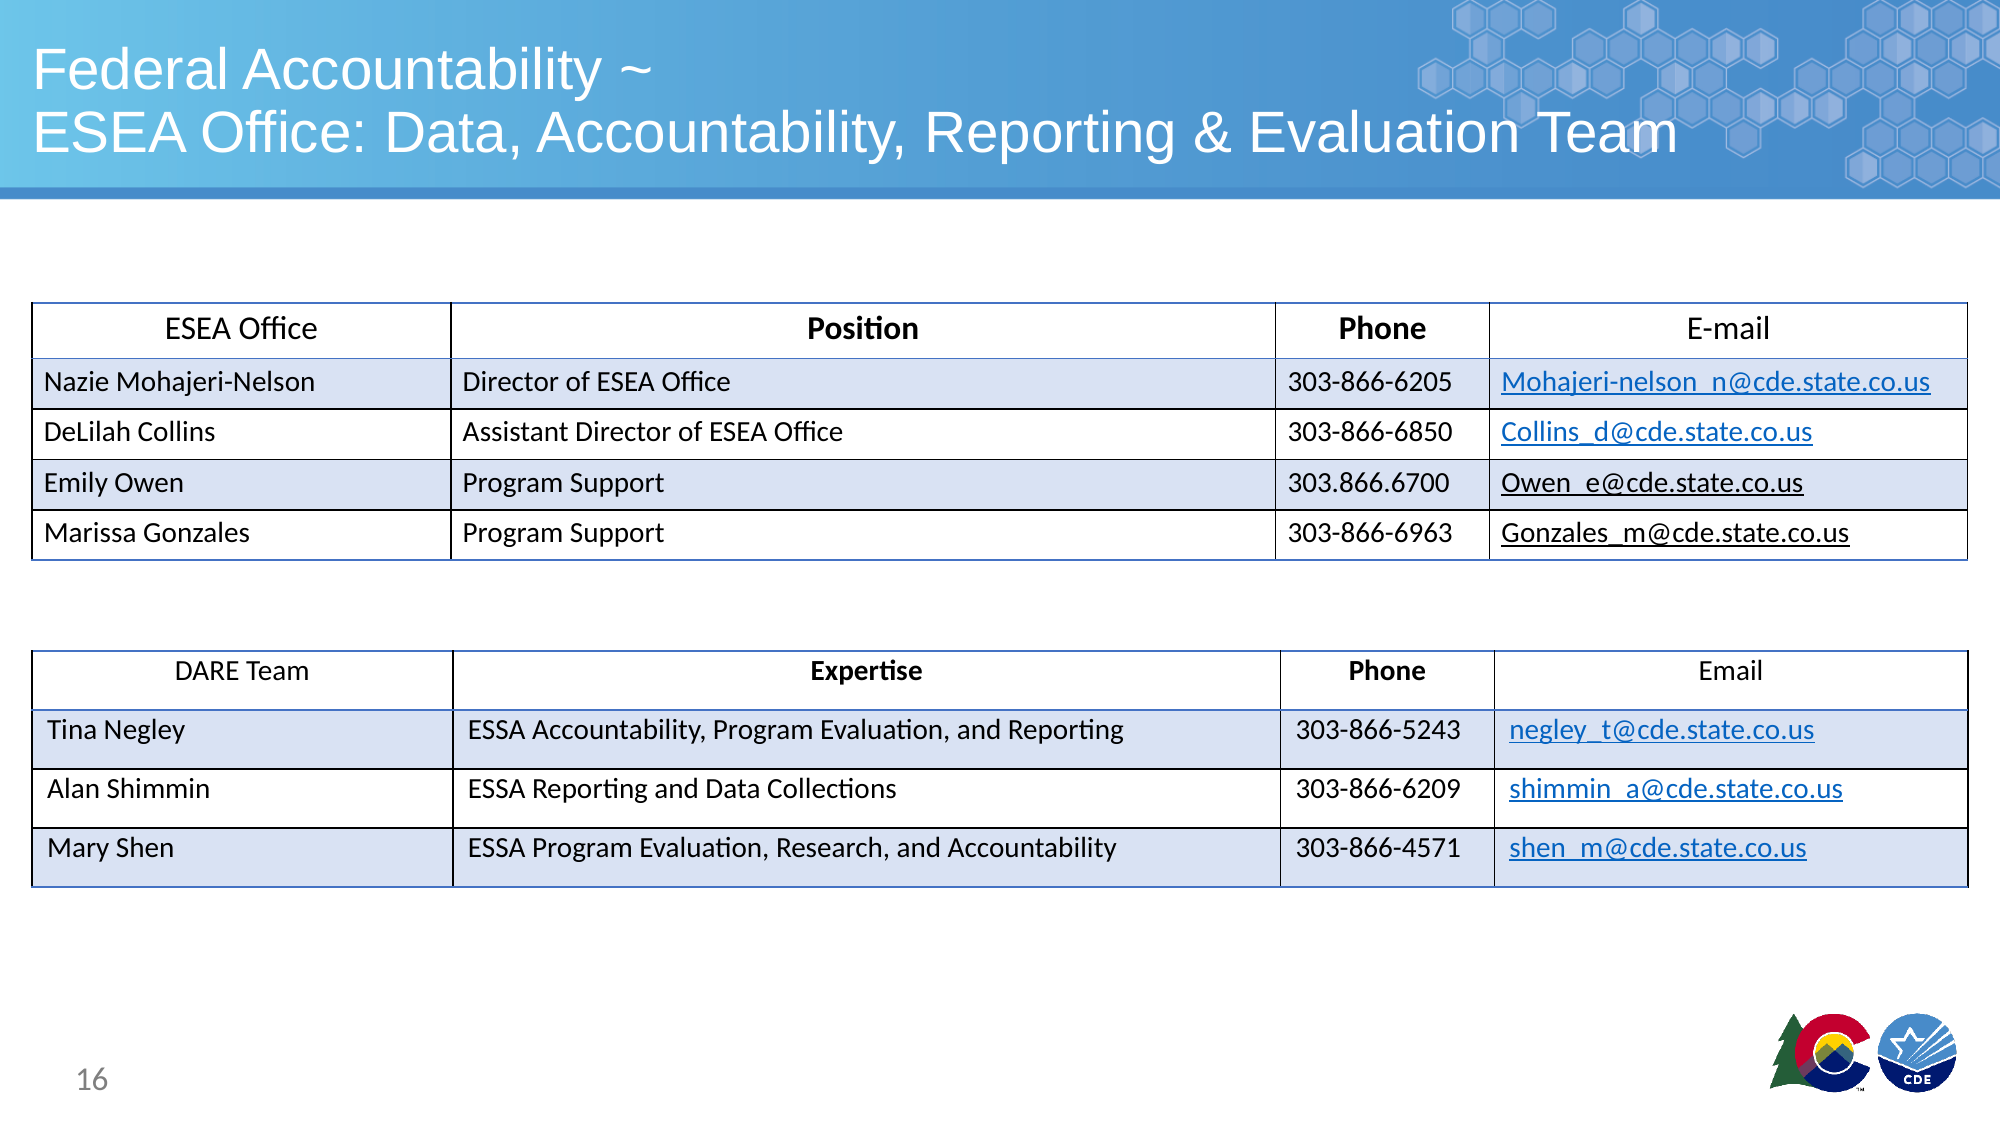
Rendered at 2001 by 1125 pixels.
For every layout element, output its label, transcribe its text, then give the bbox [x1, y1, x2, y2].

table_header ESEA Office [33, 304, 450, 358]
table_header Phone [1276, 304, 1489, 358]
table_cell 303-866-5243 [1281, 711, 1494, 768]
table_cell negley_t@cde.state.co.us [1495, 711, 1967, 768]
table_cell 303-866-6209 [1281, 770, 1494, 827]
table_cell Emily Owen [33, 460, 450, 509]
slide_number 16 [59, 1046, 510, 1107]
table_cell Marissa Gonzales [33, 511, 450, 559]
table_cell Assistant Director of ESEA Office [452, 410, 1275, 459]
table_cell 303-866-6963 [1276, 511, 1489, 559]
table_cell Mary Shen [33, 829, 452, 886]
table_cell Director of ESEA Office [452, 359, 1275, 408]
table_cell Alan Shimmin [33, 770, 452, 827]
picture [0, 0, 2000, 200]
table_cell Program Support [452, 460, 1275, 509]
table_header Phone [1281, 652, 1494, 709]
table_cell Mohajeri-nelson_n@cde.state.co.us [1490, 359, 1967, 408]
table_cell ESSA Accountability, Program Evaluation, and Reporting [454, 711, 1280, 768]
table_header E-mail [1490, 304, 1967, 358]
table_cell shen_m@cde.state.co.us [1495, 829, 1967, 886]
table_cell 303-866-6205 [1276, 359, 1489, 408]
table_cell Program Support [452, 511, 1275, 559]
table_cell Gonzales_m@cde.state.co.us [1490, 511, 1967, 559]
table_cell DeLilah Collins [33, 410, 450, 459]
table_header Position [452, 304, 1275, 358]
table_cell 303.866.6700 [1276, 460, 1489, 509]
table_cell ESSA Program Evaluation, Research, and Accountability [454, 829, 1280, 886]
table_cell Tina Negley [33, 711, 452, 768]
table_cell shimmin_a@cde.state.co.us [1495, 770, 1967, 827]
title Federal Accountability ~ ESEA Office: Data, Accountability, Reporting & Evaluation Team [32, 18, 1725, 186]
table_cell Nazie Mohajeri-Nelson [33, 359, 450, 408]
table_cell 303-866-4571 [1281, 829, 1494, 886]
table_cell 303-866-6850 [1276, 410, 1489, 459]
table_cell Owen_e@cde.state.co.us [1490, 460, 1967, 509]
table_header Email [1495, 652, 1967, 709]
table_header DARE Team [33, 652, 452, 709]
table_cell ESSA Reporting and Data Collections [454, 770, 1280, 827]
picture [1768, 1012, 1957, 1093]
table_header Expertise [454, 652, 1280, 709]
table_cell Collins_d@cde.state.co.us [1490, 410, 1967, 459]
